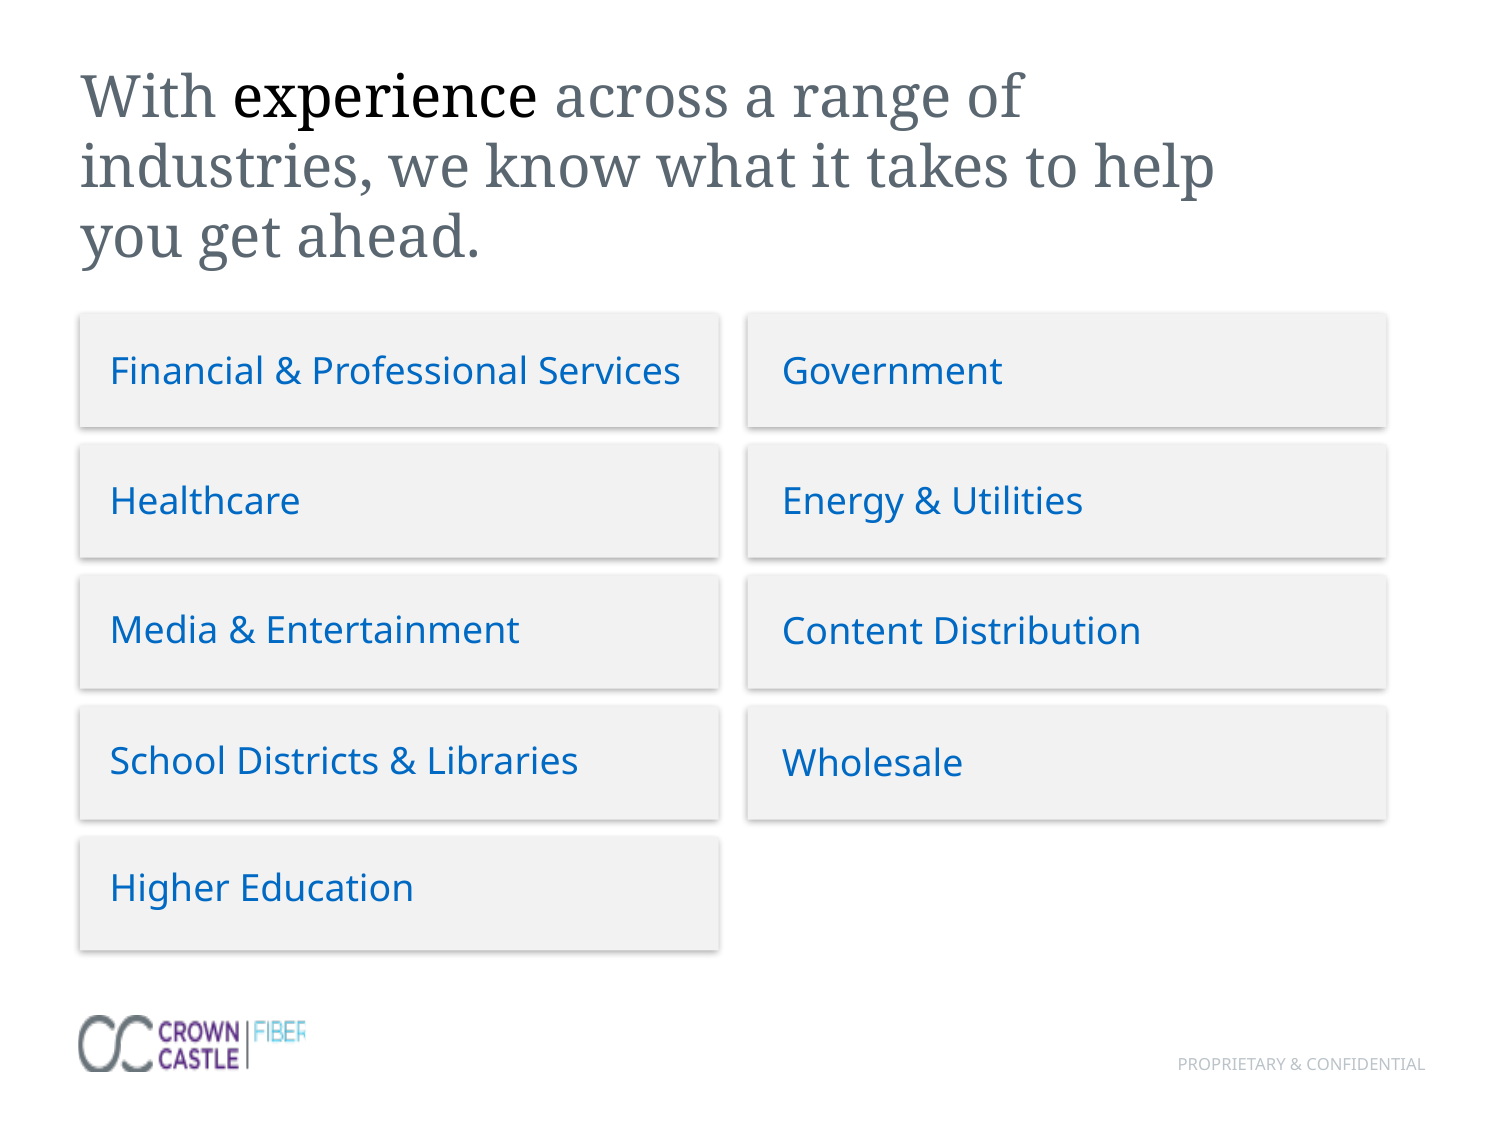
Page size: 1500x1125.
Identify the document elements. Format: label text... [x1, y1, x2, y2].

text_box [747, 575, 1387, 689]
text_box Media & Entertainment [109, 593, 664, 665]
picture [78, 1015, 306, 1072]
text_box With experience across a range of industries, we know what it takes to help you get ahead. [79, 58, 1304, 269]
text_box [79, 836, 719, 951]
text_box [747, 313, 1387, 428]
text_box [79, 575, 719, 689]
text_box Government [781, 335, 1328, 406]
text_box [79, 313, 719, 428]
text_box PROPRIETARY & CONFIDENTIAL [1008, 1053, 1426, 1074]
text_box School Districts & Libraries [109, 723, 664, 797]
text_box [79, 706, 719, 820]
text_box [79, 444, 719, 558]
text_box Healthcare [109, 464, 694, 535]
text_box [747, 444, 1387, 558]
text_box [747, 706, 1387, 820]
text_box Higher Education [109, 851, 731, 922]
text_box Content Distribution [781, 595, 1328, 666]
text_box Energy & Utilities [781, 465, 1328, 536]
text_box Wholesale [781, 726, 1328, 797]
text_box Financial & Professional Services [109, 335, 731, 406]
